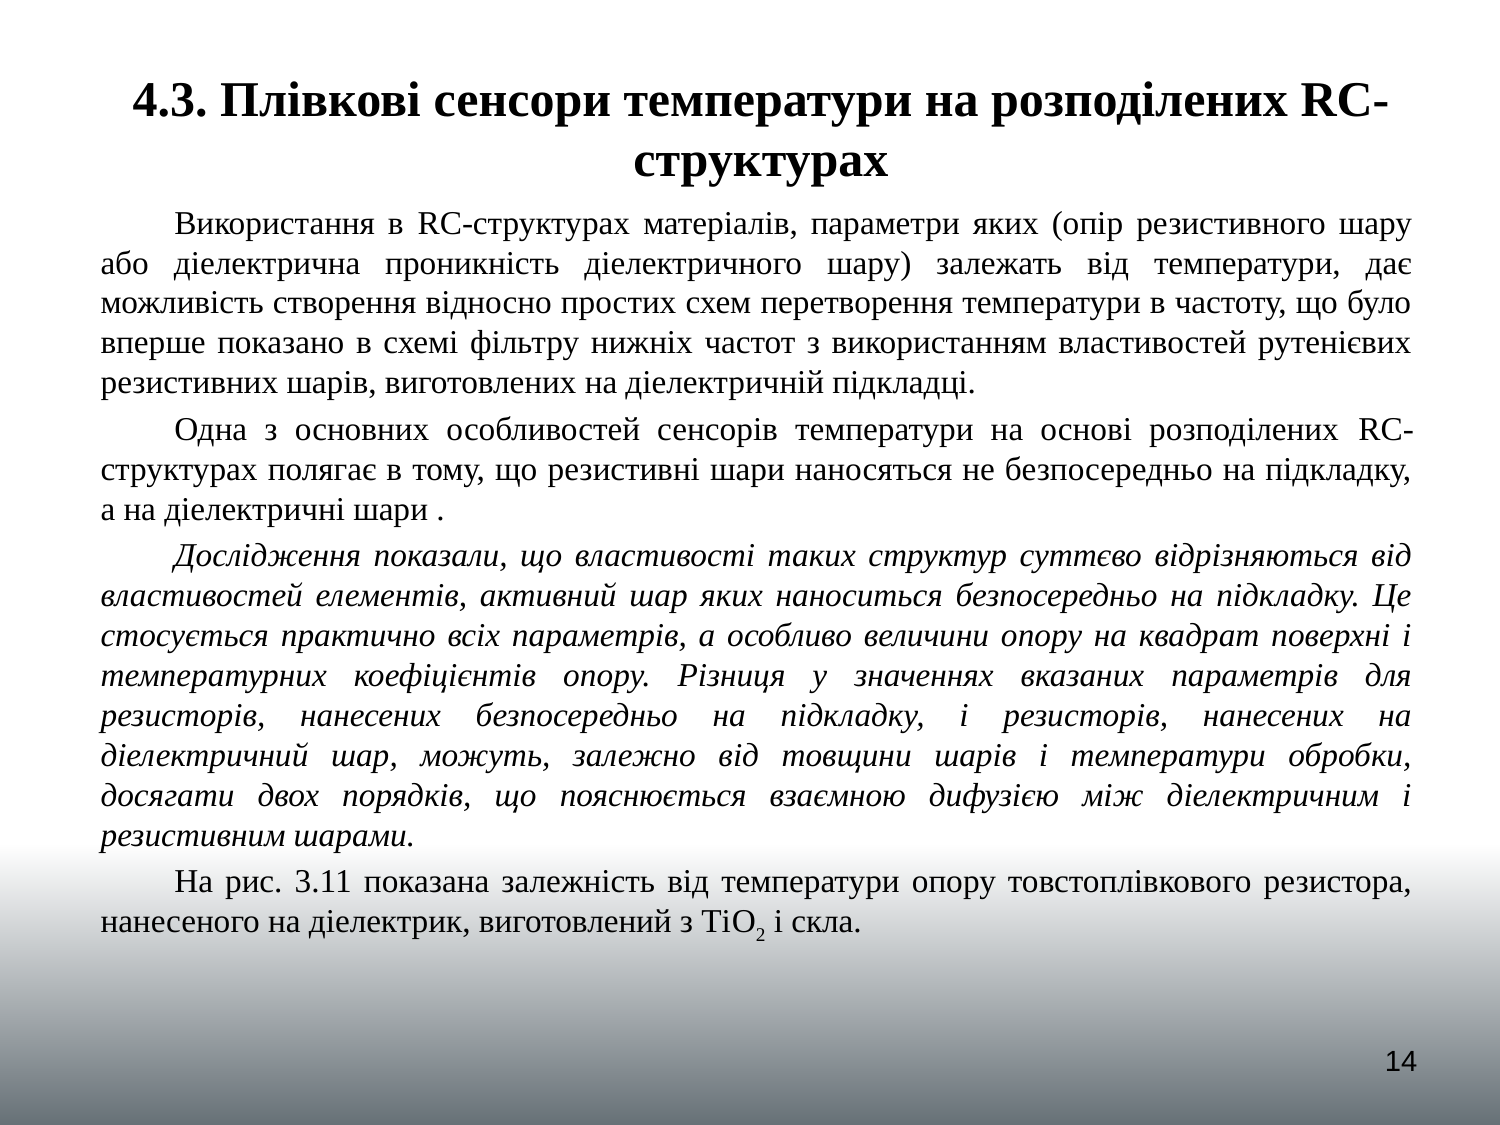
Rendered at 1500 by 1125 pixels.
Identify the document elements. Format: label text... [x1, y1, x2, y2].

slide_number 14 [1332, 1034, 1433, 1092]
subtitle Використання в RС-структурах матеріалів, параметри яких (опір резистивного шару або діелектрична проникність діелектричного шару) залежать від температури, дає можливість створення відносно простих схем перетворення температури в частоту, що було вперше показано в схемі фільтру нижніх частот з використанням властивостей рутенієвих резистивних шарів, виготовлених на діелектричній підкладці. Одна з основних особливостей сенсорів температури на основі розподілених RС-структурах полягає в тому, що резистивні шари наносяться не безпосередньо на підкладку, а на діелектричні шари . Дослідження показали, що властивості таких структур суттєво відрізняються від властивостей елементів, активний шар яких наноситься безпосередньо на підкладку. Це стосується практично всіх параметрів, а особливо величини опору на квадрат поверхні і температурних коефіцієнтів опору. Різниця у значеннях вказаних параметрів для резисторів, нанесених безпосередньо на підкладку, і резисторів, нанесених на діелектричний шар, можуть, залежно від товщини шарів і температури обробки, досягати двох порядків, що пояснюється взаємною дифузією між діелектричним і резистивним шарами. На рис. 3.11 показана залежність від температури опору товстоплівкового резистора, нанесеного на діелектрик, виготовлений з ТіO2 і скла. [85, 193, 1429, 1004]
title 4.3. Плівкові сенсори температури на розподілених RС-структурах [70, 60, 1452, 194]
